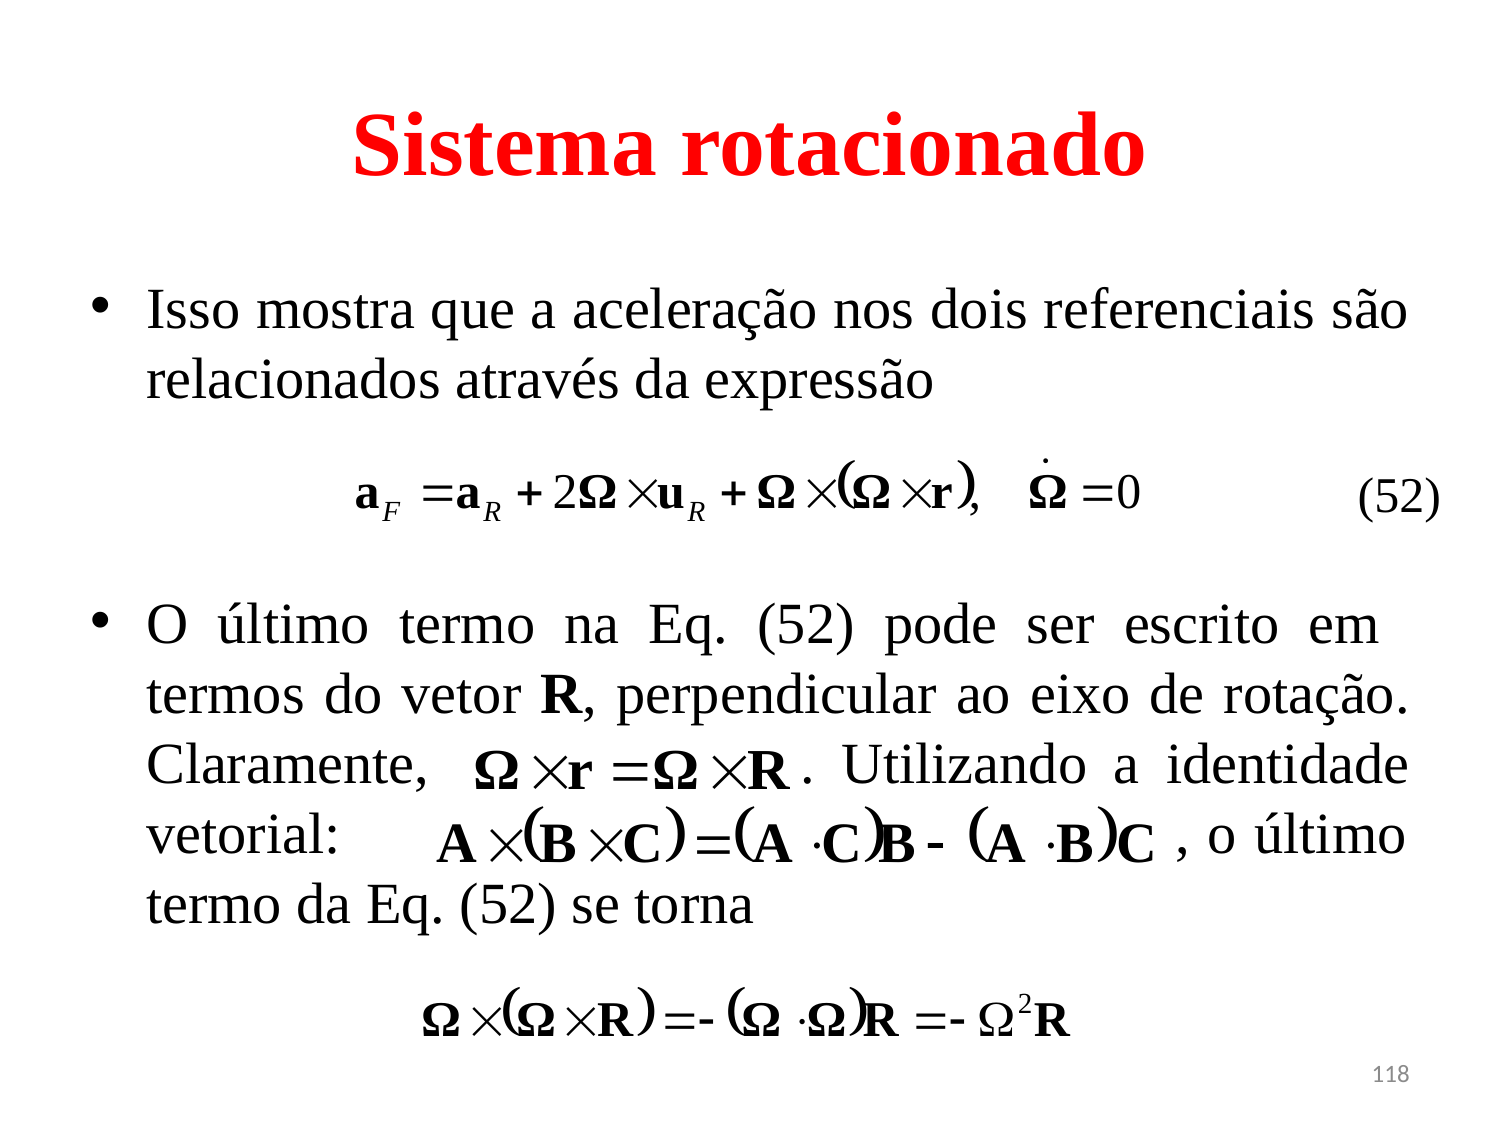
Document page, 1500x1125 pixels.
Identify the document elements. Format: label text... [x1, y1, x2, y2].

title Sistema rotacionado [75, 45, 1425, 233]
slide_number 118 [1074, 1042, 1425, 1103]
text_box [414, 981, 1081, 1057]
text_box (52) [1342, 454, 1457, 530]
list Isso mostra que a aceleração nos dois referenciais são relacionados através da expressão O último termo na Eq. (52) pode ser escrito em termos do vetor R, perpendicular ao eixo de rotação. Claramente, . Utilizando a identidade vetorial: , o último termo da Eq. (52) se torna [75, 262, 1425, 1005]
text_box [348, 454, 1152, 530]
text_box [465, 735, 805, 800]
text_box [426, 804, 1169, 887]
